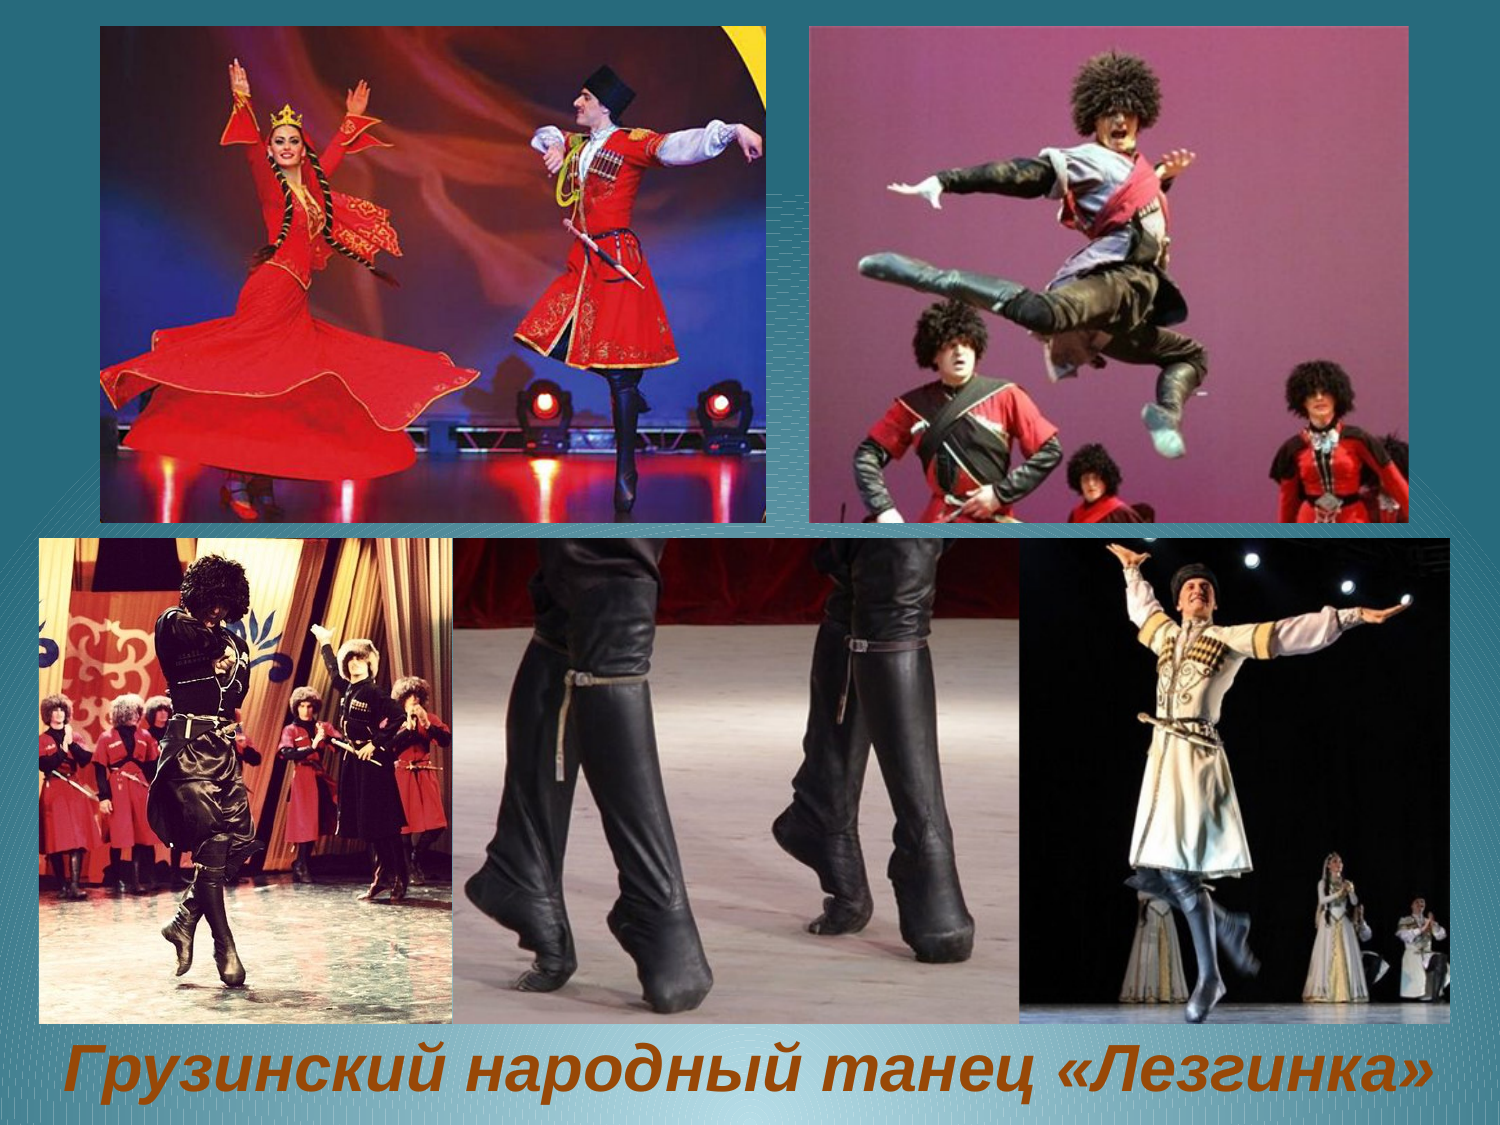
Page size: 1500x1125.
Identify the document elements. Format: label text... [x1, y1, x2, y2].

picture [38, 538, 1450, 1024]
picture [100, 25, 766, 523]
text_box Грузинский народный танец «Лезгинка» [0, 1017, 1500, 1113]
picture [808, 25, 1409, 523]
